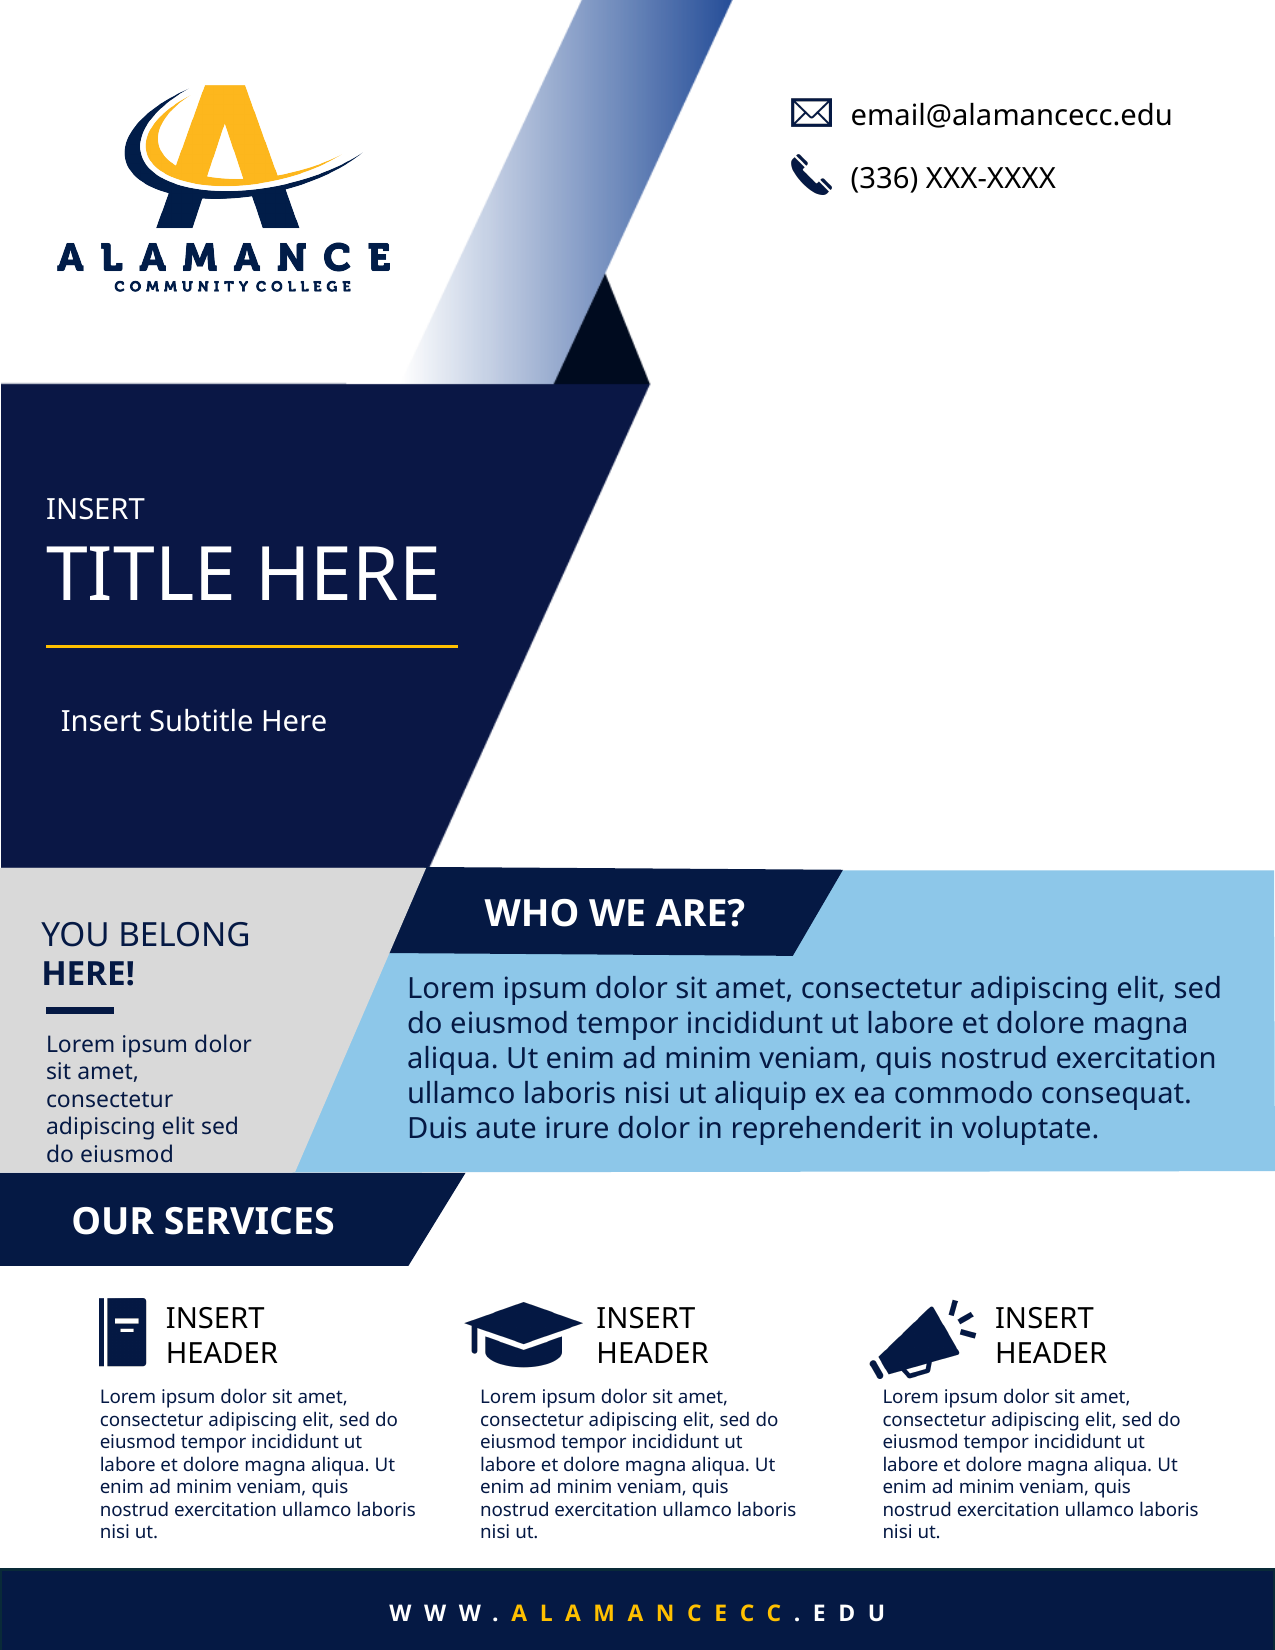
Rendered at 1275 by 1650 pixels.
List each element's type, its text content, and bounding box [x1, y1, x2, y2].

text_box INSERT HEADER [988, 1291, 1252, 1377]
text_box INSERT HEADER [151, 1291, 423, 1377]
picture [81, 1291, 164, 1373]
text_box [0, 869, 428, 1171]
picture [457, 1269, 589, 1401]
text_box Lorem ipsum dolor sit amet, consectetur adipiscing elit sed do eiusmod [31, 1022, 288, 1171]
text_box email@alamancecc.edu [835, 88, 1234, 139]
text_box WHO WE ARE? [391, 869, 846, 958]
text_box WWW.ALAMANCECC.EDU [0, 1568, 1275, 1650]
picture [787, 150, 837, 200]
text_box YOU BELONG HERE! [26, 905, 361, 1045]
text_box Lorem ipsum dolor sit amet, consectetur adipiscing elit, sed do eiusmod tempor incididunt ut labore et dolore magna aliqua. Ut enim ad minim veniam, quis nostrud exercitation ullamco laboris nisi ut. [465, 1377, 818, 1550]
text_box [298, 869, 1275, 1174]
picture [787, 87, 837, 137]
text_box INSERT HEADER [589, 1291, 853, 1377]
picture [856, 1274, 988, 1407]
text_box (336) XXX-XXXX [835, 152, 1234, 203]
picture [0, 0, 1275, 869]
text_box Lorem ipsum dolor sit amet, consectetur adipiscing elit, sed do eiusmod tempor incididunt ut labore et dolore magna aliqua. Ut enim ad minim veniam, quis nostrud exercitation ullamco laboris nisi ut. [867, 1377, 1220, 1550]
text_box OUR SERVICES [0, 1171, 469, 1268]
text_box Lorem ipsum dolor sit amet, consectetur adipiscing elit, sed do eiusmod tempor incididunt ut labore et dolore magna aliqua. Ut enim ad minim veniam, quis nostrud exercitation ullamco laboris nisi ut aliquip ex ea commodo consequat. Duis aute irure dolor in reprehenderit in voluptate. [392, 962, 1264, 1152]
text_box Lorem ipsum dolor sit amet, consectetur adipiscing elit, sed do eiusmod tempor incididunt ut labore et dolore magna aliqua. Ut enim ad minim veniam, quis nostrud exercitation ullamco laboris nisi ut. [85, 1377, 437, 1550]
